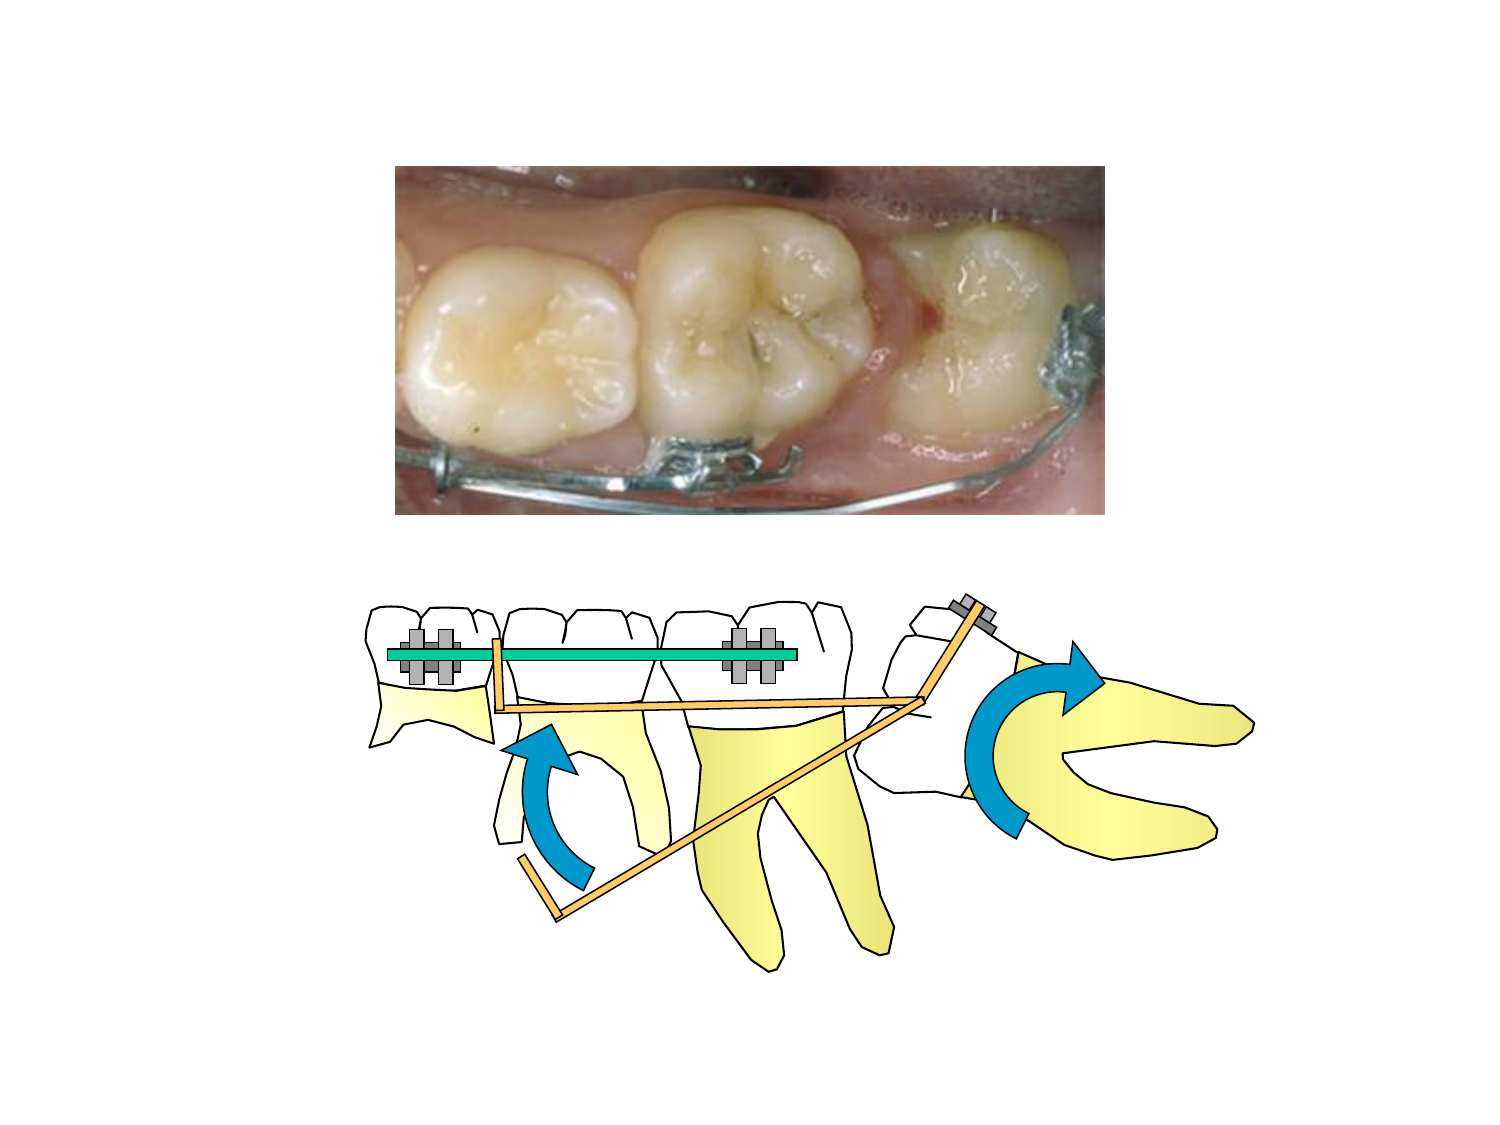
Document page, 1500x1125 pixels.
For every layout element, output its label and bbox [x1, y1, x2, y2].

text_box [659, 834, 895, 973]
text_box [504, 608, 672, 644]
text_box [493, 726, 672, 858]
text_box [722, 628, 784, 644]
text_box [493, 646, 925, 719]
text_box [365, 606, 500, 748]
picture [394, 166, 1105, 516]
text_box [551, 866, 595, 891]
text_box [676, 726, 854, 752]
text_box [659, 590, 895, 644]
text_box [400, 629, 461, 685]
text_box [511, 753, 944, 826]
text_box [859, 594, 1242, 861]
